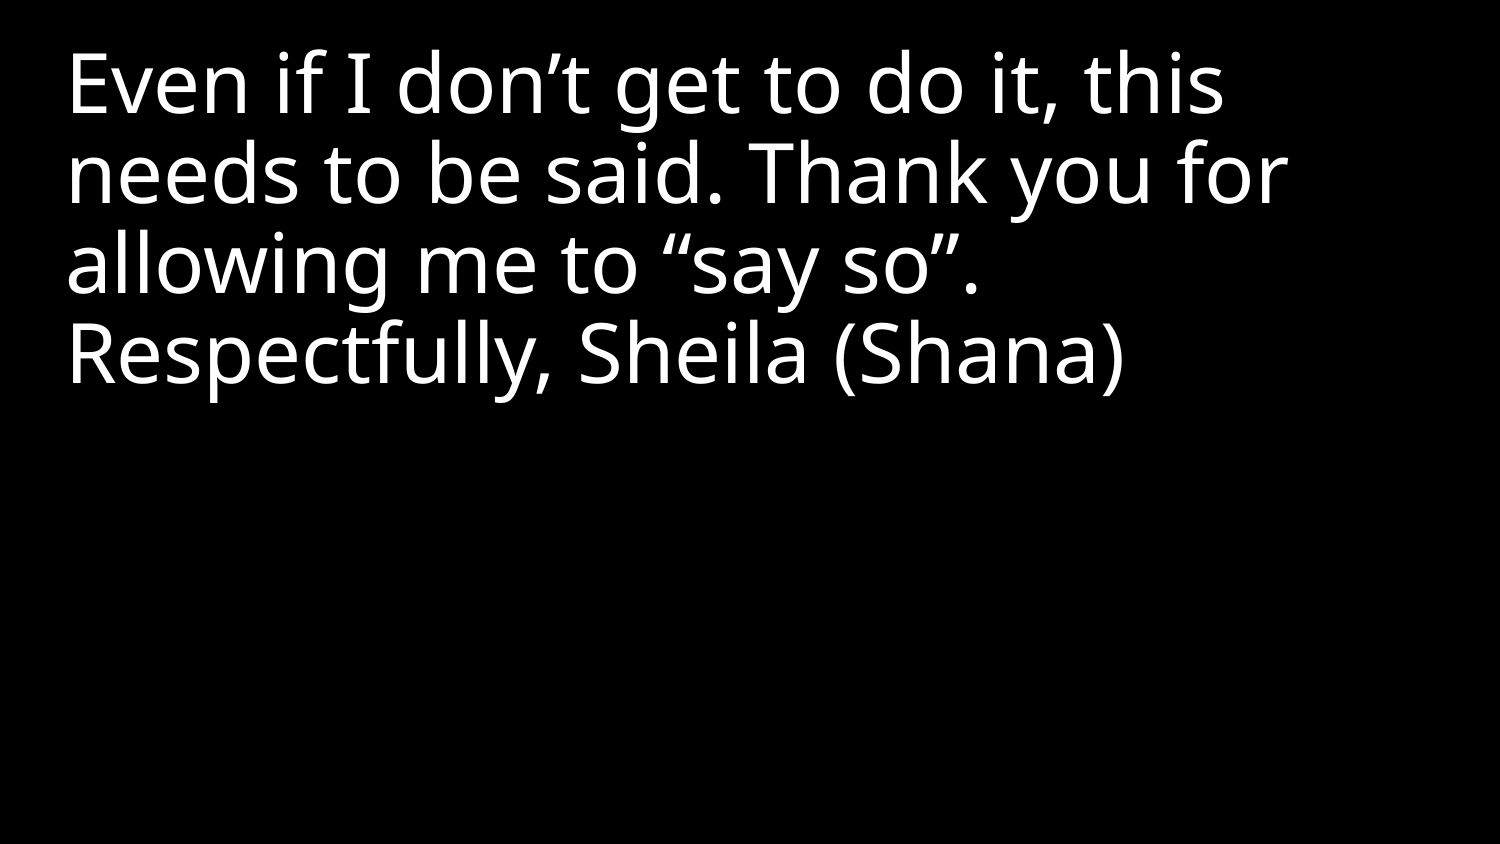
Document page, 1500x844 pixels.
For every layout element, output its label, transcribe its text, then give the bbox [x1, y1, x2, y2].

subtitle Even if I don’t get to do it, this needs to be said. Thank you for allowing me to “say so”. Respectfully, Sheila (Shana) [50, 34, 1450, 797]
